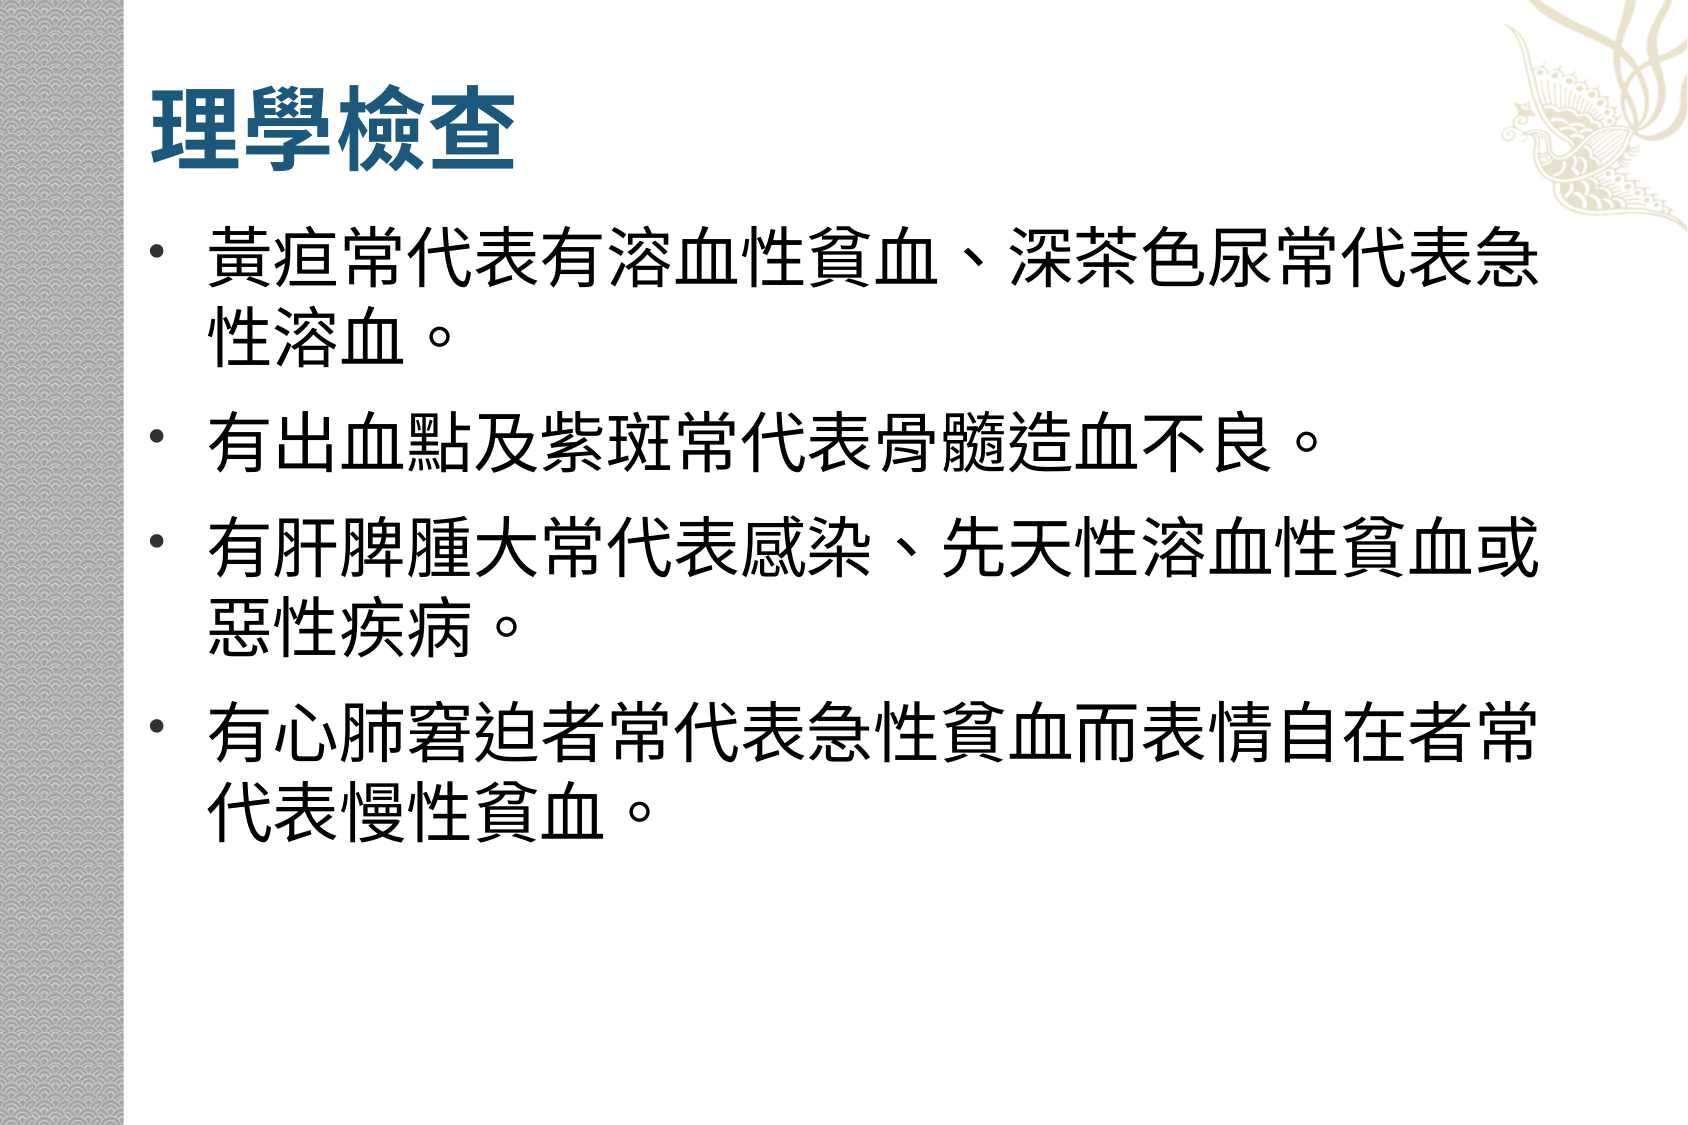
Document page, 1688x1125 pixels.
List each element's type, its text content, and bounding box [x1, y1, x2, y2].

title 理學檢查 [135, 45, 1520, 207]
list 黃疸常代表有溶血性貧血、深茶色尿常代表急性溶血。 有出血點及紫斑常代表骨髓造血不良。 有肝脾腫大常代表感染、先天性溶血性貧血或惡性疾病。 有心肺窘迫者常代表急性貧血而表情自在者常代表慢性貧血。 [134, 207, 1589, 1036]
